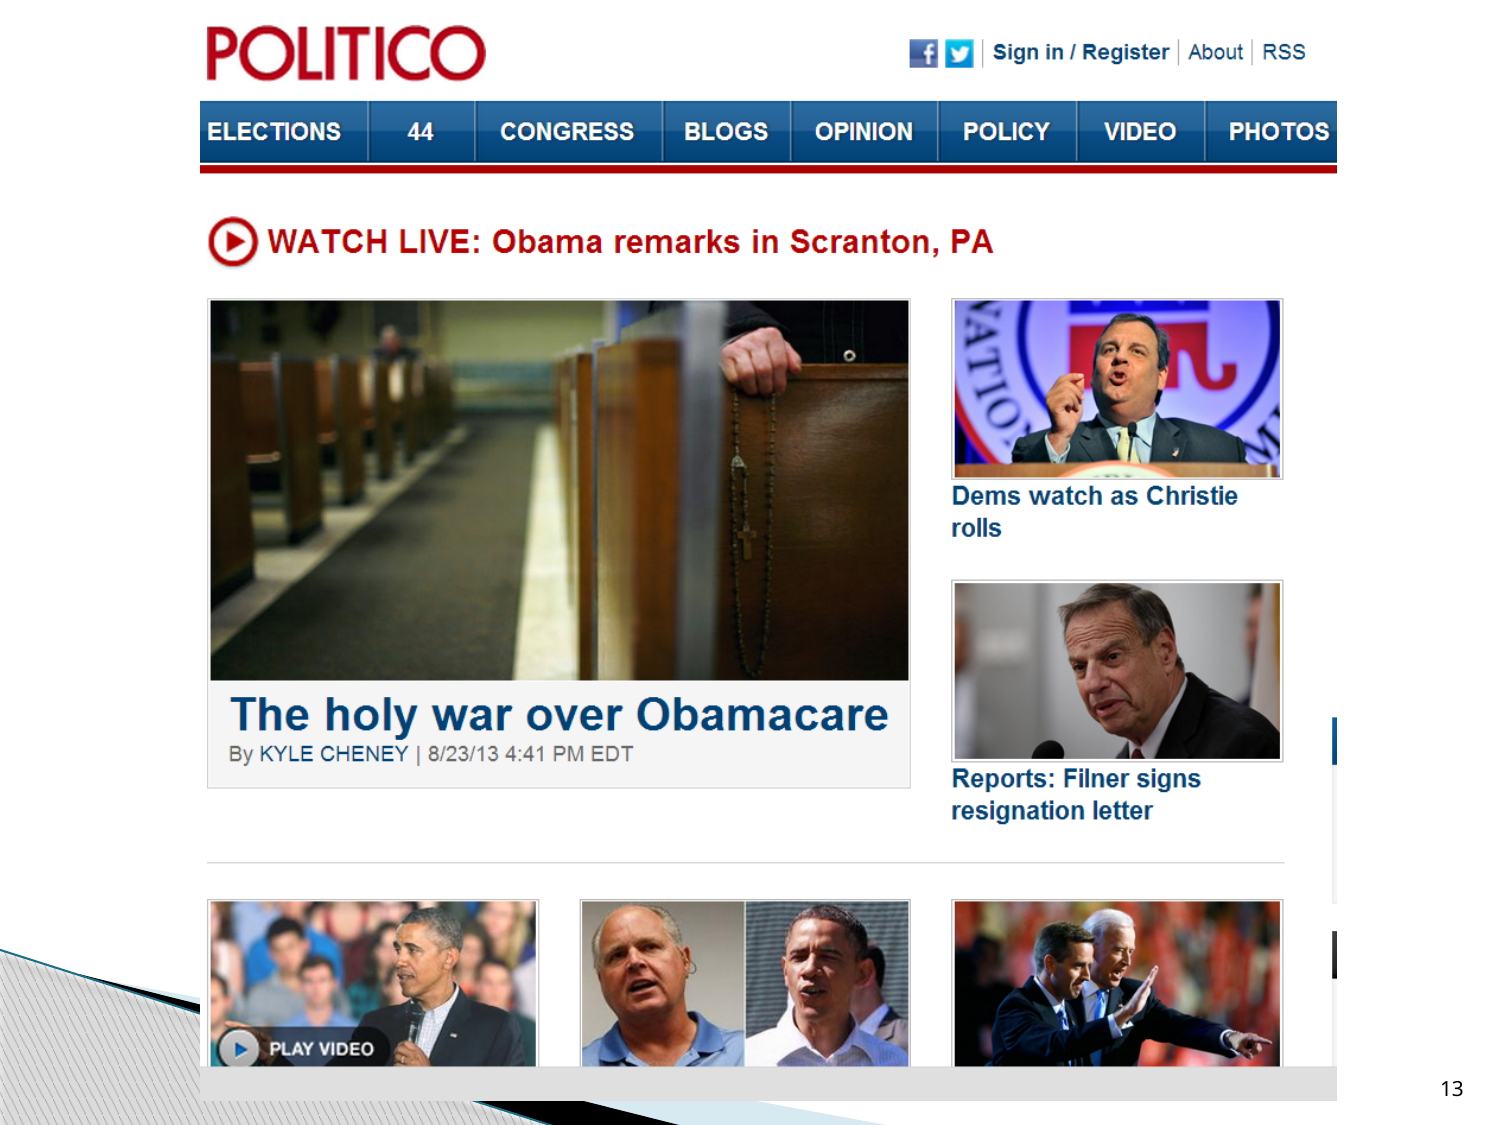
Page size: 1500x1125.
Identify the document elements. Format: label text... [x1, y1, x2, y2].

slide_number 13 [1418, 1051, 1479, 1112]
picture [199, 12, 1337, 1101]
